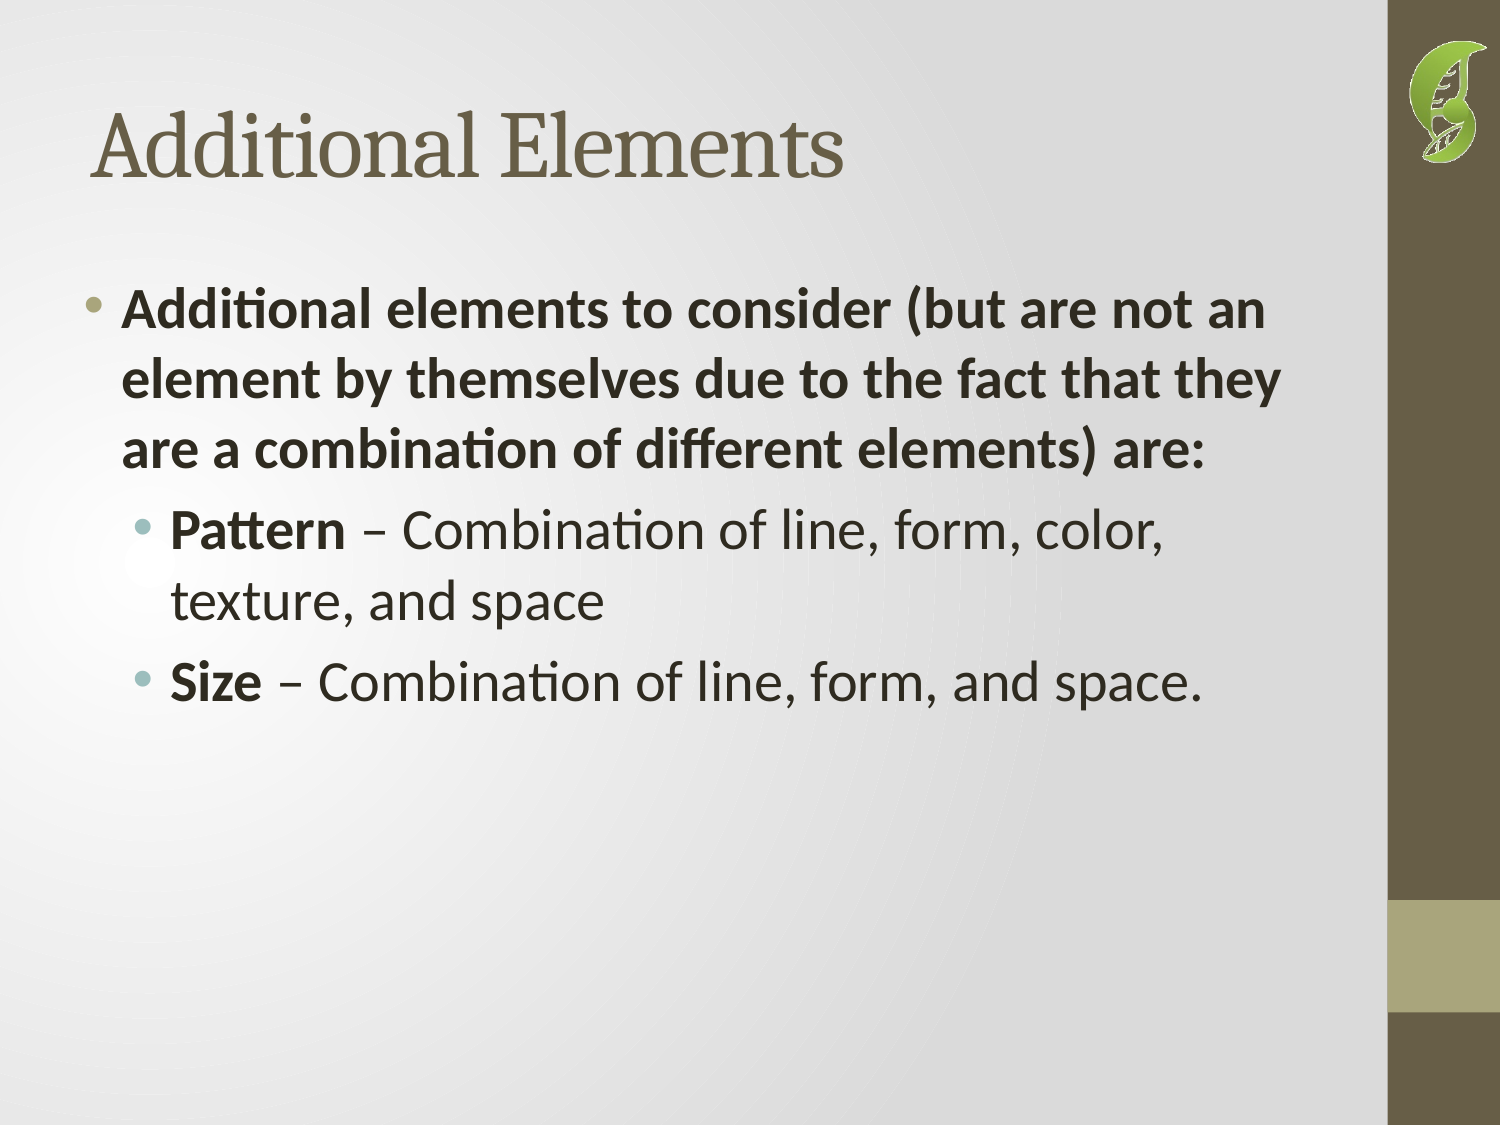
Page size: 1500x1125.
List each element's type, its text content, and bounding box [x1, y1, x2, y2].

title Additional Elements [75, 45, 1325, 233]
list Additional elements to consider (but are not an element by themselves due to the fact that they are a combination of different elements) are: Pattern – Combination of line, form, color, texture, and space Size – Combination of line, form, and space. [50, 262, 1363, 1100]
picture [1403, 37, 1494, 167]
